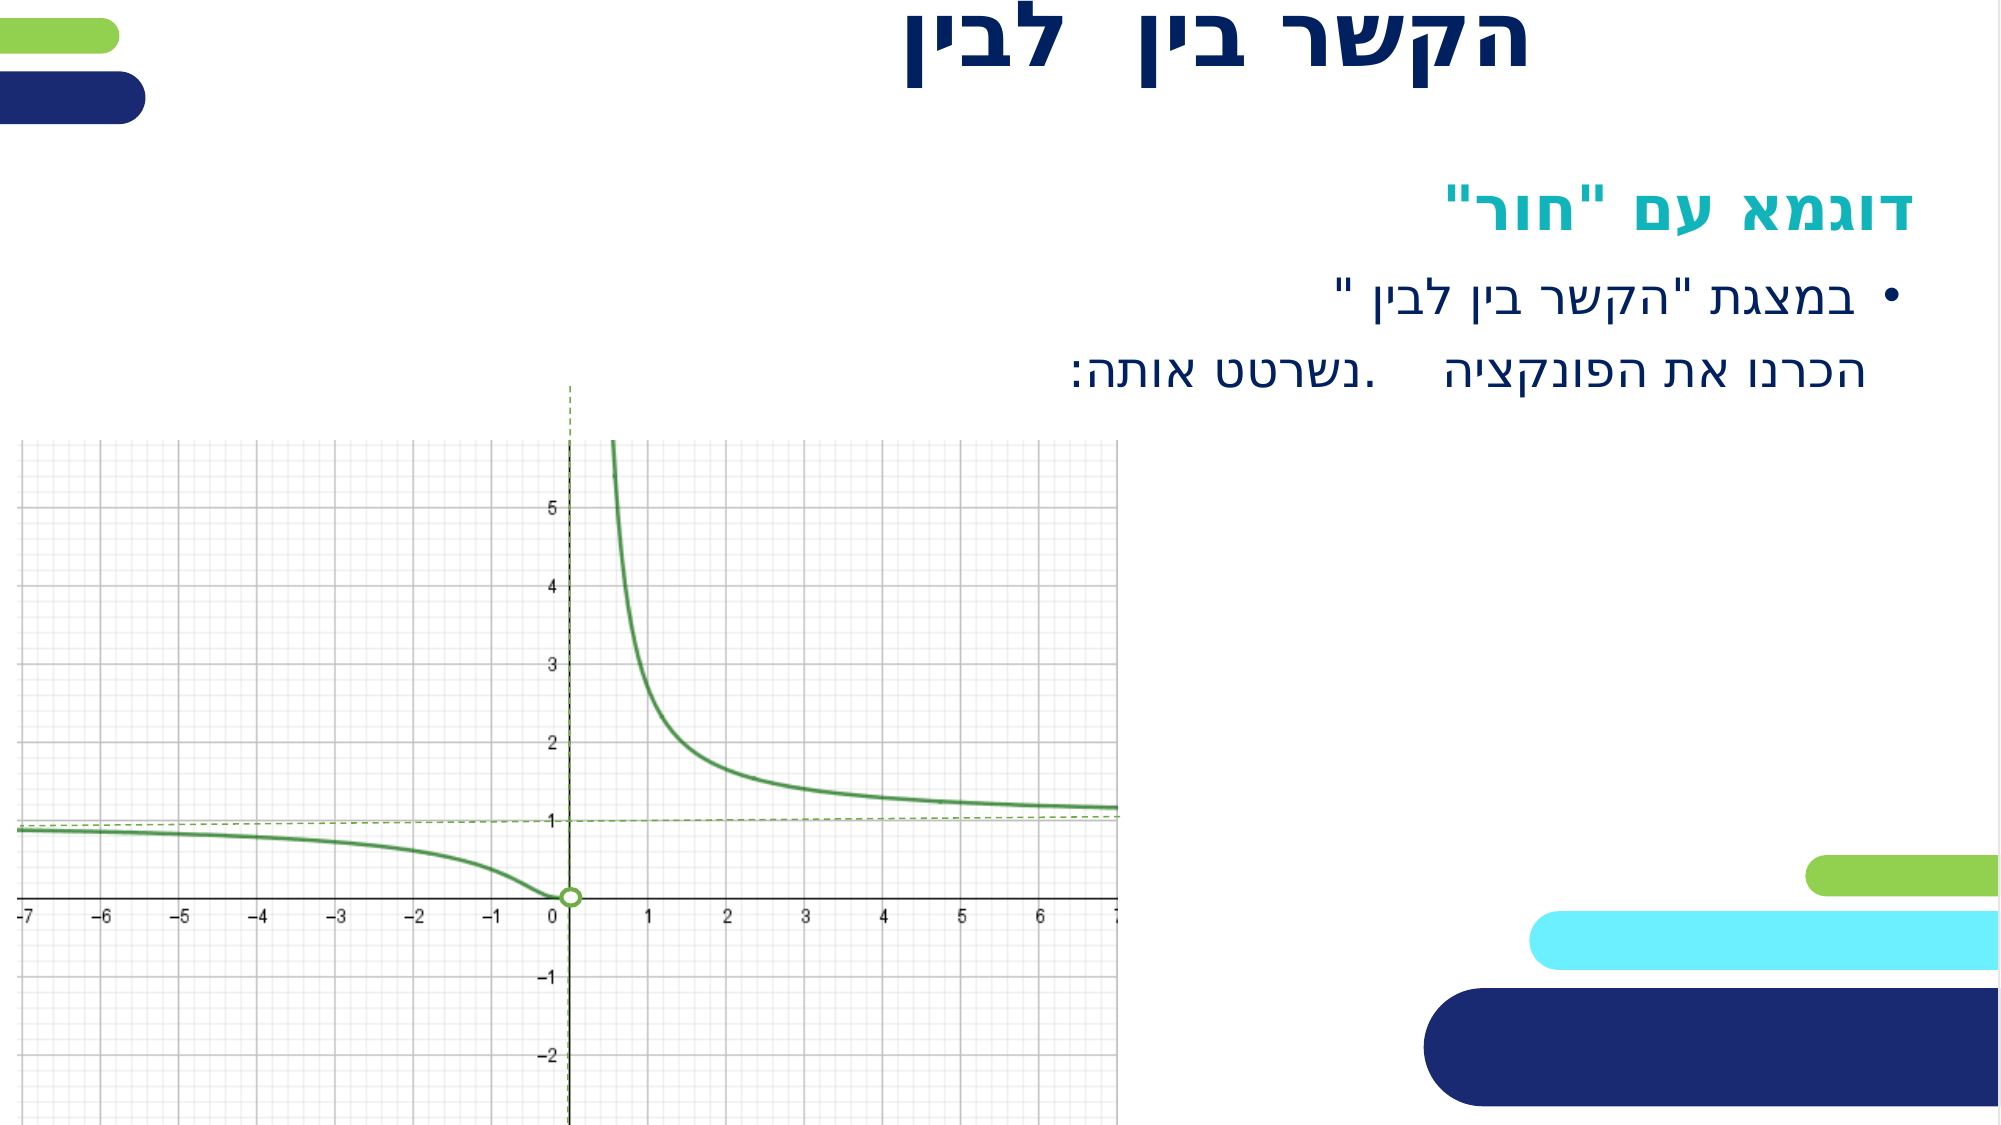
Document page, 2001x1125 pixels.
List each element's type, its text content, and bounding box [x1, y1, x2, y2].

picture [17, 439, 567, 1125]
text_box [567, 833, 571, 1125]
picture [571, 826, 1118, 1125]
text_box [567, 385, 571, 815]
list דוגמא עם "חור" [84, 168, 1916, 243]
picture [571, 439, 1118, 816]
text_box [19, 816, 1121, 826]
